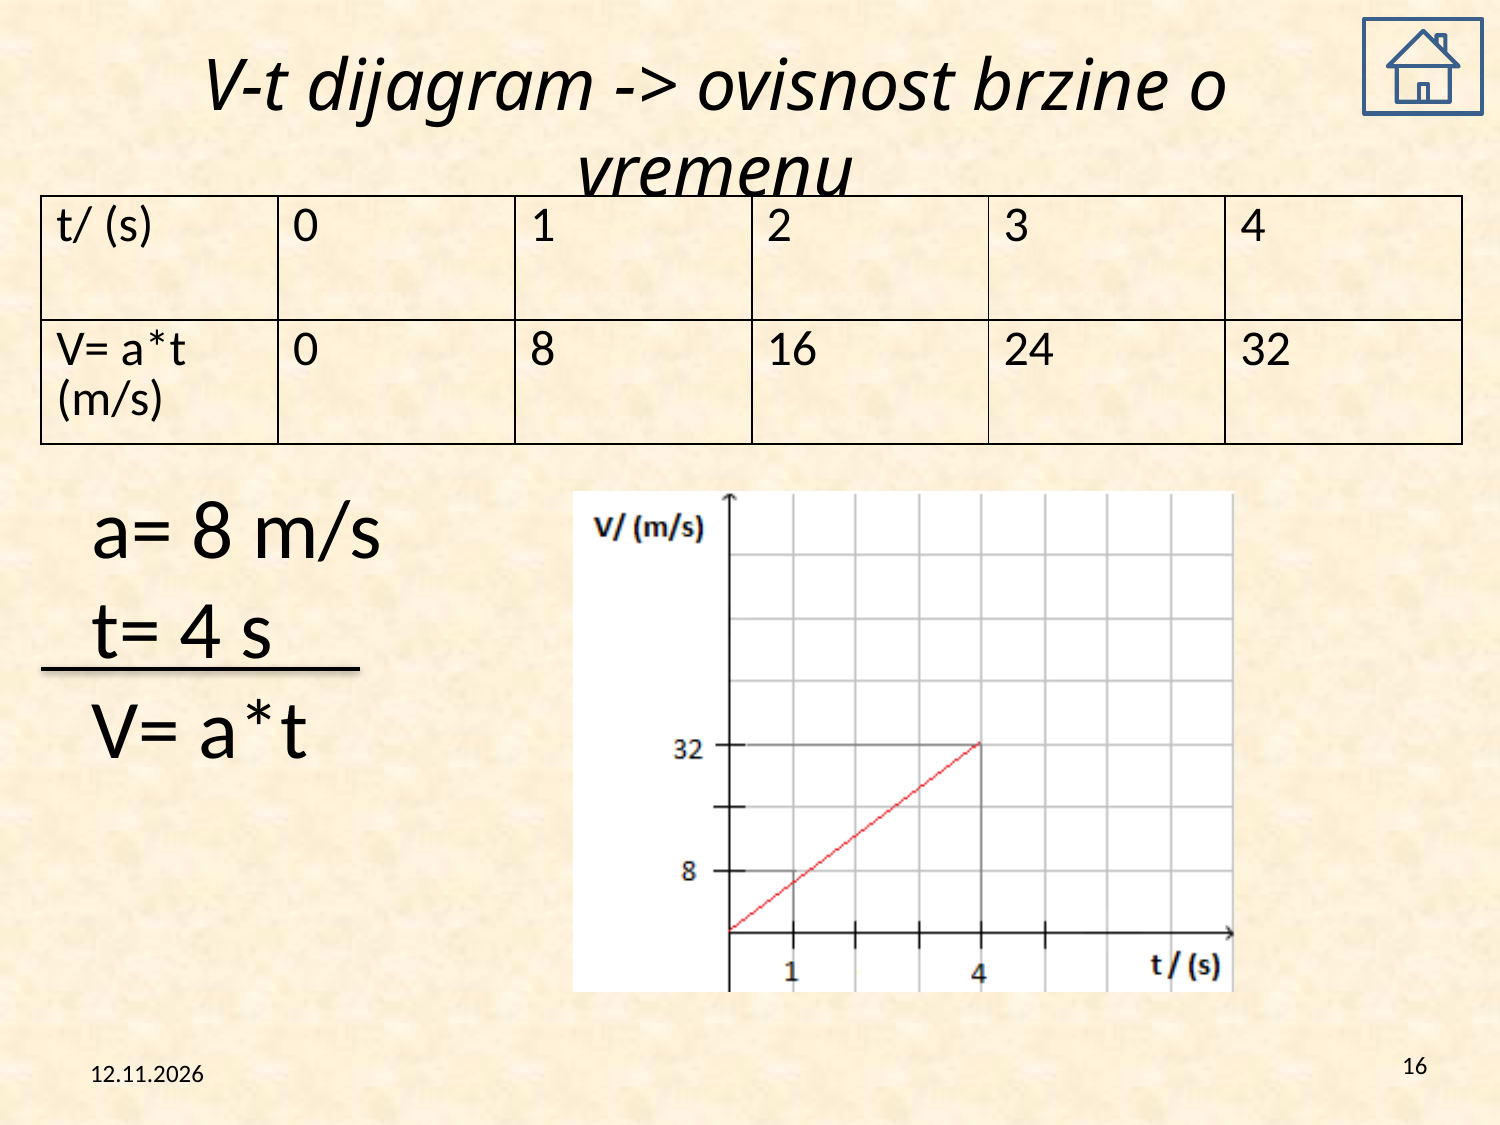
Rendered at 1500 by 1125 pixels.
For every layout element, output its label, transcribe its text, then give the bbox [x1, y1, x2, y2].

table_cell V= a*t (m/s) [42, 321, 277, 443]
text_box [1362, 17, 1484, 116]
table_header 0 [279, 219, 514, 319]
table_header 3 [989, 219, 1224, 319]
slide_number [75, 1042, 425, 1103]
table_cell 16 [753, 321, 988, 443]
text_box a= 8 m/s t= 4 s V= a*t [76, 468, 1436, 828]
table_cell 0 [279, 321, 514, 443]
title V-t dijagram -> ovisnost brzine o vremenu [41, 30, 1392, 219]
table_cell 8 [516, 321, 751, 443]
picture [0, 0, 1500, 1125]
table_header 2 [753, 219, 988, 319]
table_cell 24 [989, 321, 1224, 443]
table_header t/ (s) [42, 219, 277, 319]
table_cell 32 [1226, 321, 1461, 443]
table_header 1 [516, 219, 751, 319]
table_header 4 [1226, 197, 1461, 319]
slide_number 16 [1092, 1035, 1443, 1095]
